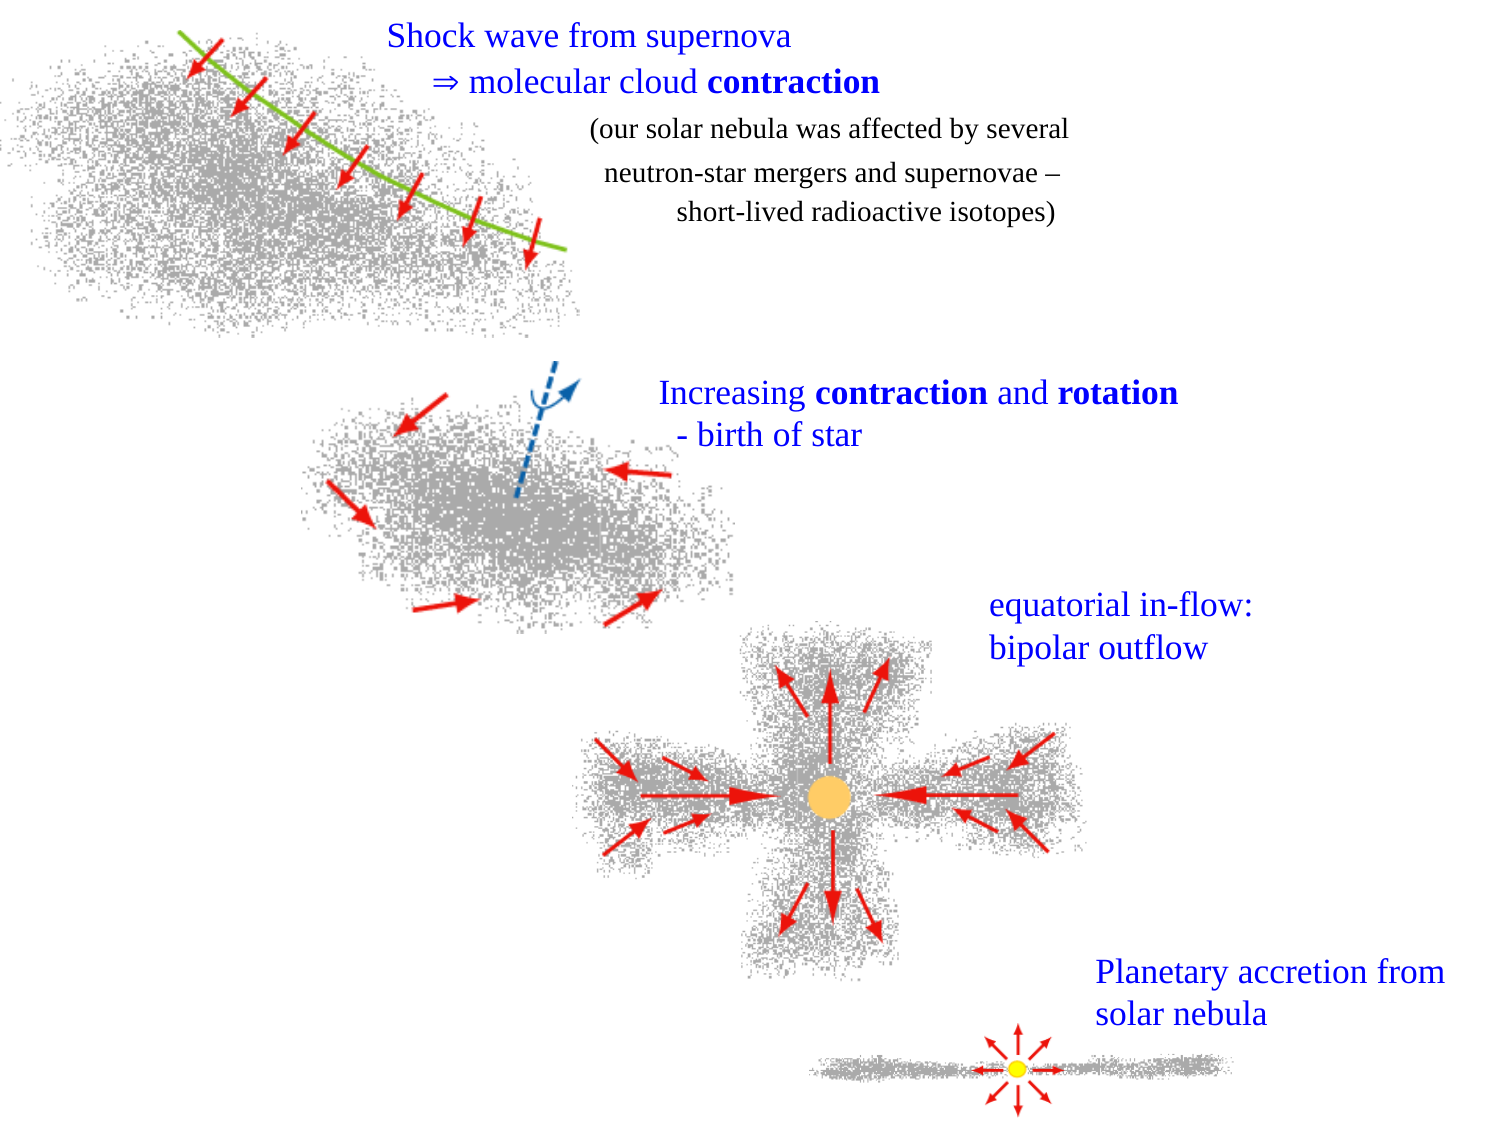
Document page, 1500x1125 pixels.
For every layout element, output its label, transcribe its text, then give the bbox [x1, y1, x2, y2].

text_box equatorial in-flow: bipolar outflow [974, 574, 1282, 674]
picture [0, 30, 580, 338]
text_box Shock wave from supernova  molecular cloud contraction (our solar nebula was affected by several neutron-star mergers and supernovae – short-lived radioactive isotopes) [371, 0, 1270, 235]
text_box Increasing contraction and rotation - birth of star [735, 361, 1235, 462]
picture [300, 361, 1088, 984]
text_box Planetary accretion from solar nebula [1080, 940, 1471, 1041]
picture [808, 1022, 1235, 1118]
